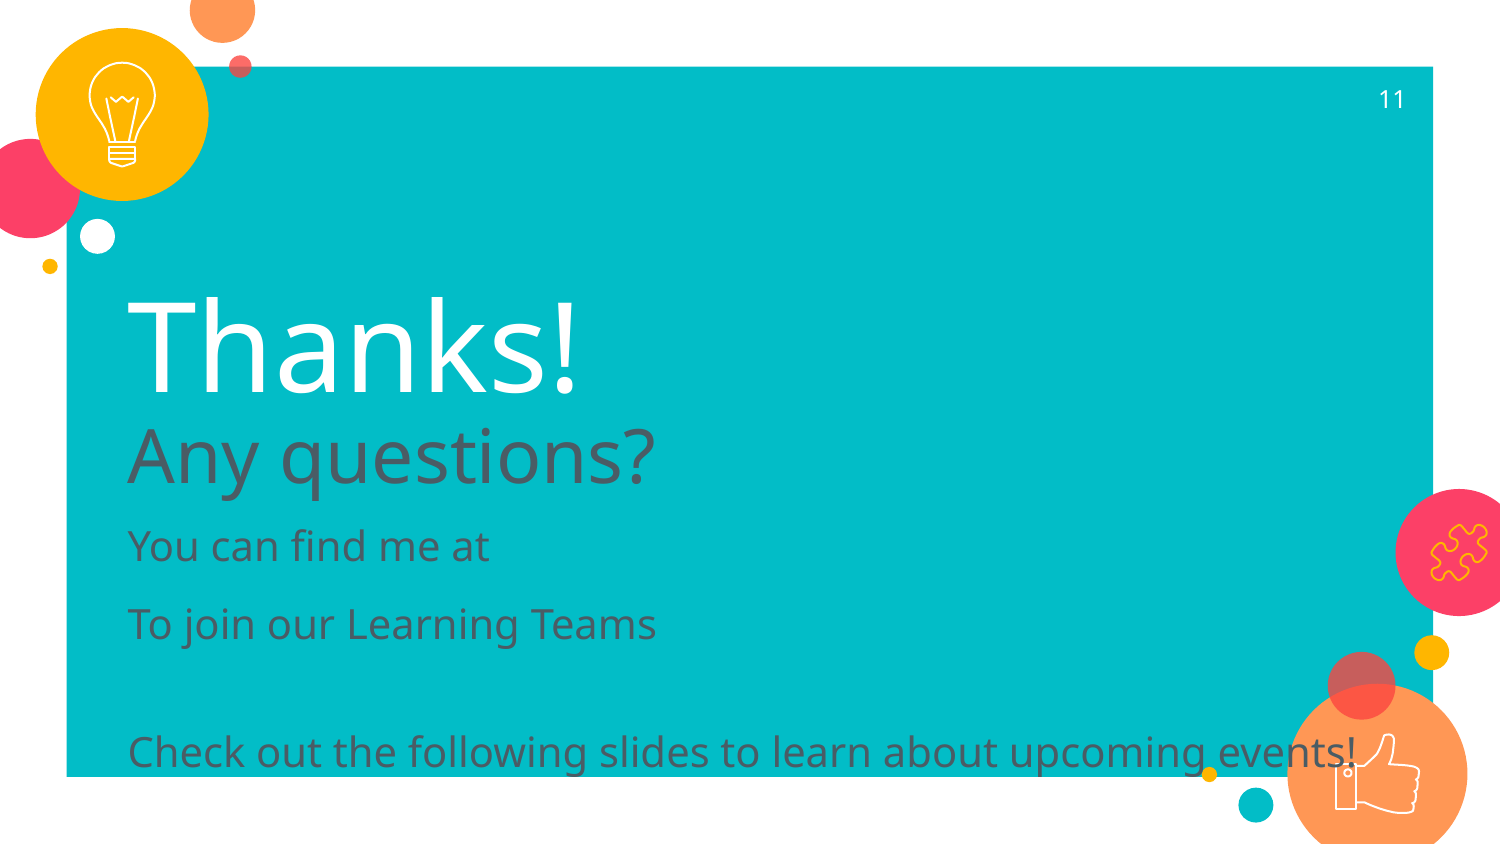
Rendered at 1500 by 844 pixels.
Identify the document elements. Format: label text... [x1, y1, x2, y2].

subtitle Any questions? You can find me at apuopolo@stonehamschools.org To join our Learning Teams https://tinyurl.com/learningteam-gateway Check out the following slides to learn about upcoming events! [112, 394, 1376, 685]
title Thanks! [112, 247, 1195, 394]
slide_number ‹#› [1331, 68, 1422, 134]
